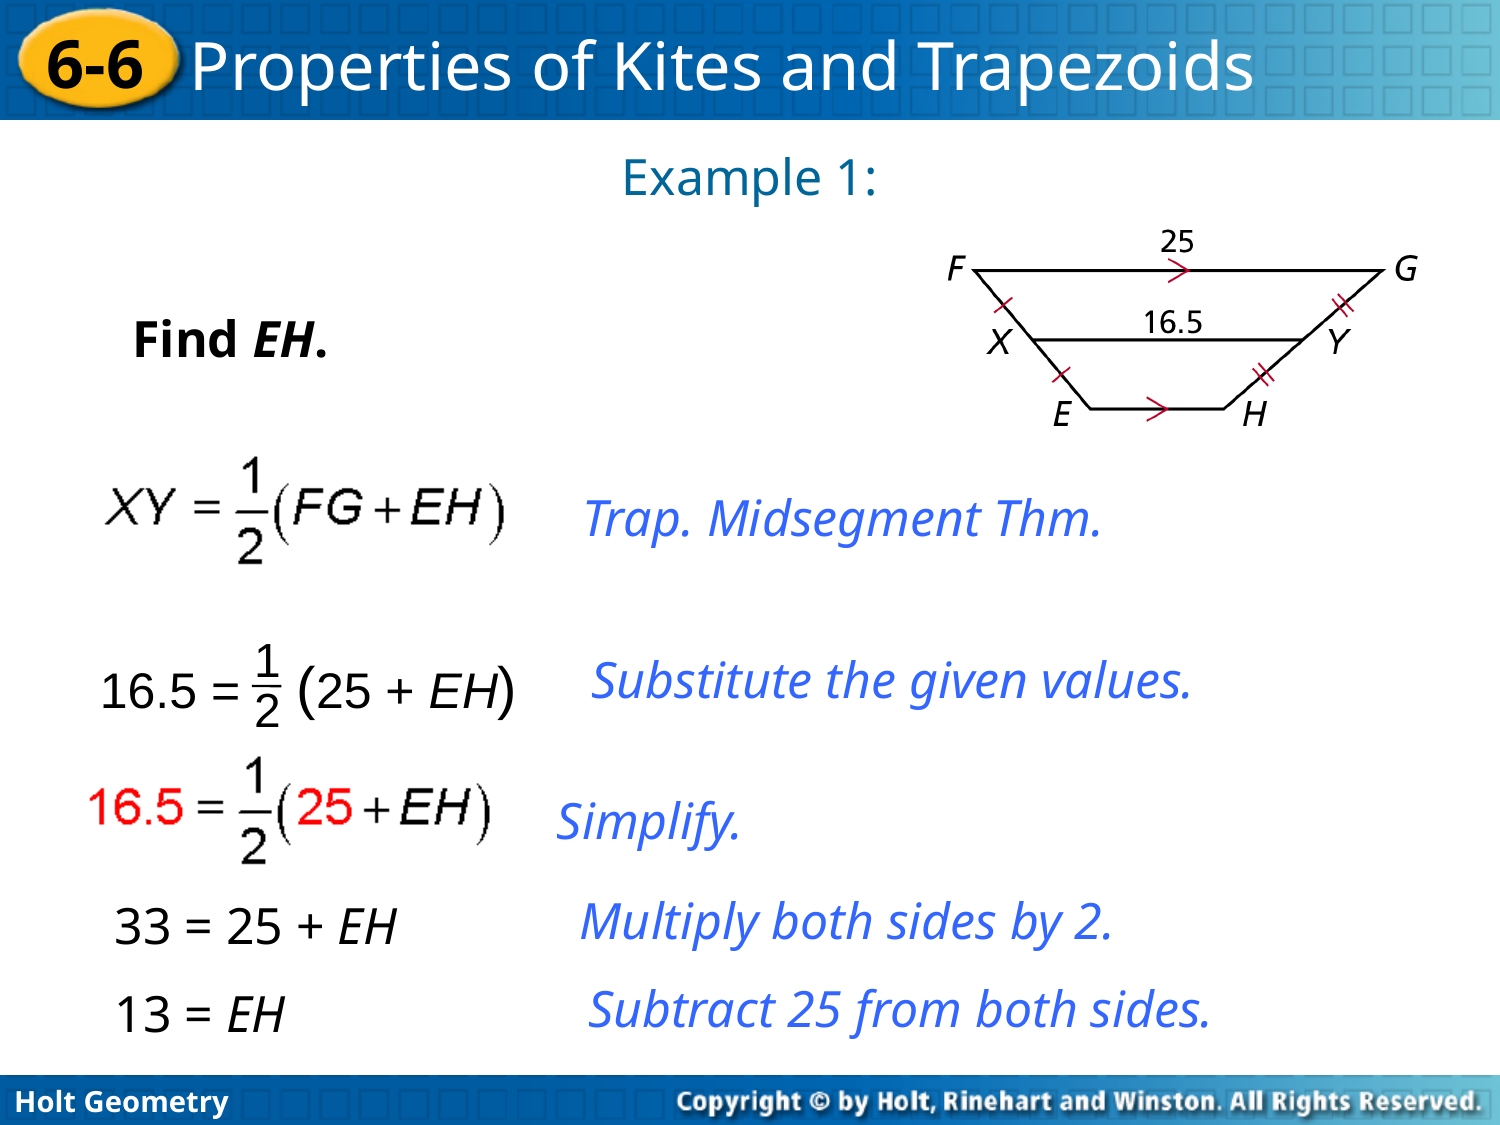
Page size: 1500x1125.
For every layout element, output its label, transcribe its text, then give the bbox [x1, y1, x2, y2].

text_box Trap. Midsegment Thm. [567, 478, 1120, 554]
text_box Subtract 25 from both sides. [573, 969, 1230, 1045]
picture [99, 449, 507, 569]
text_box Substitute the given values. [591, 641, 1210, 716]
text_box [99, 628, 588, 737]
text_box Simplify. [542, 782, 759, 857]
text_box Find EH. [117, 299, 344, 375]
text_box Multiply both sides by 2. [565, 882, 1130, 957]
picture [0, 1075, 1500, 1125]
picture [87, 749, 496, 869]
picture [937, 224, 1423, 431]
text_box Example 1: [0, 137, 1500, 213]
picture [0, 0, 1500, 120]
text_box 13 = EH [99, 974, 513, 1050]
text_box 33 = 25 + EH [99, 887, 513, 963]
